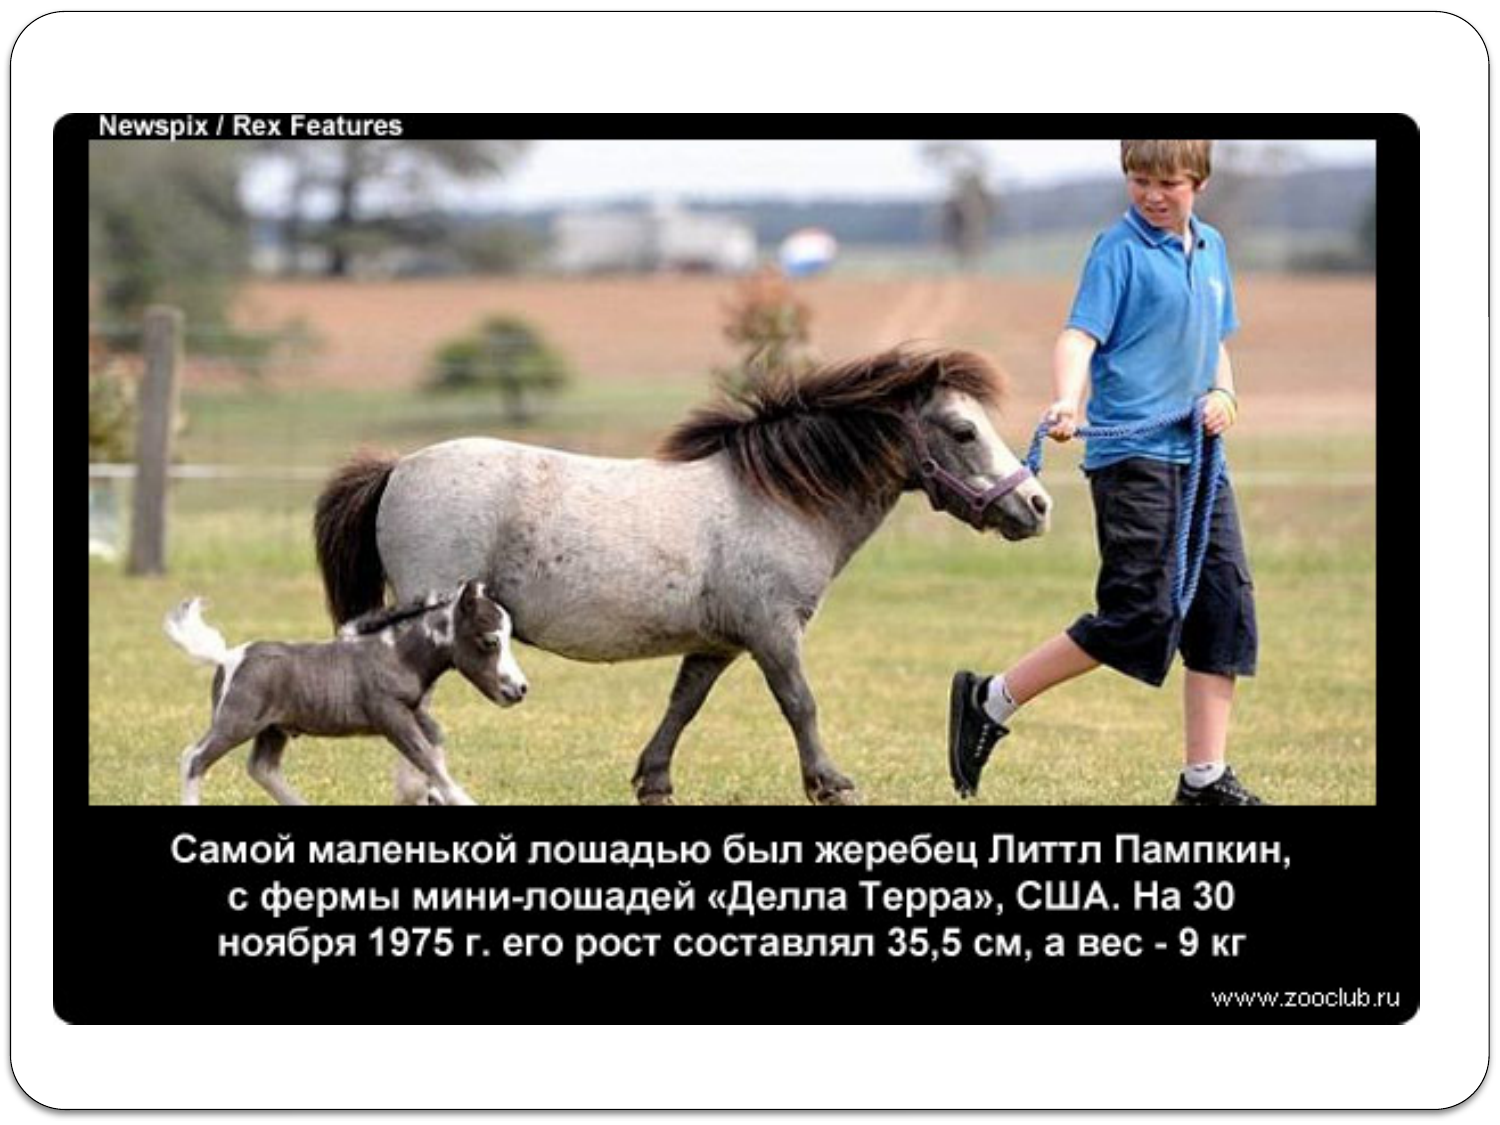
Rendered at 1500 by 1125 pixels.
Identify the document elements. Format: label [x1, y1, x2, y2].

picture [52, 113, 1420, 1025]
